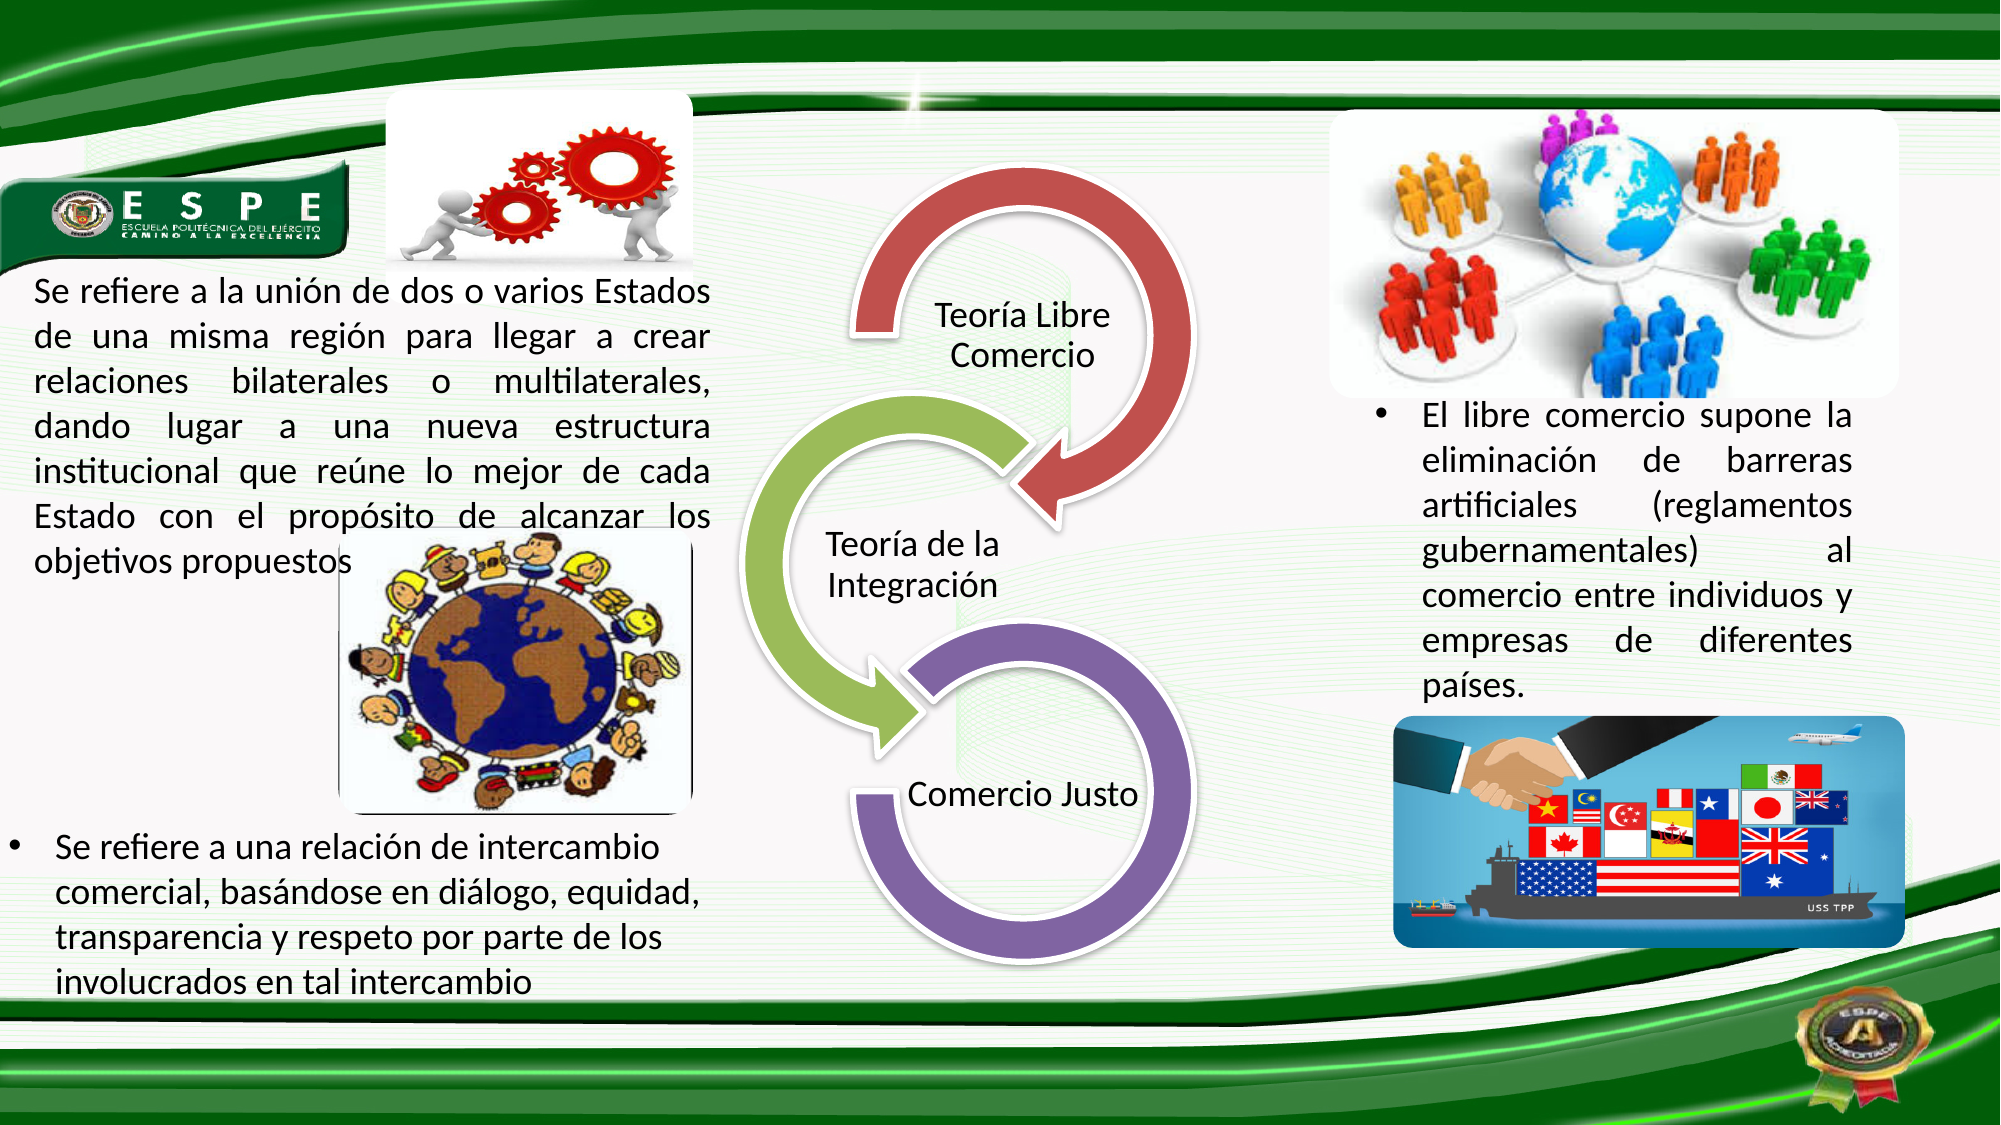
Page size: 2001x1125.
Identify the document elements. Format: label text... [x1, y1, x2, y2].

text_box El libre comercio supone la eliminación de barreras artificiales (reglamentos gubernamentales) al comercio entre individuos y empresas de diferentes países. [1360, 407, 1869, 713]
picture [0, 526, 594, 816]
picture [0, 0, 2000, 1125]
text_box Se refiere a una relación de intercambio comercial, basándose en diálogo, equidad, transparencia y respeto por parte de los involucrados en tal intercambio [0, 814, 589, 1010]
text_box Se refiere a la unión de dos o varios Estados de una misma región para llegar a crear relaciones bilaterales o multilaterales, dando lugar a una nueva estructura institucional que reúne lo mejor de cada Estado con el propósito de alcanzar los objetivos propuestos [0, 258, 589, 589]
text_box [594, 68, 1342, 1031]
